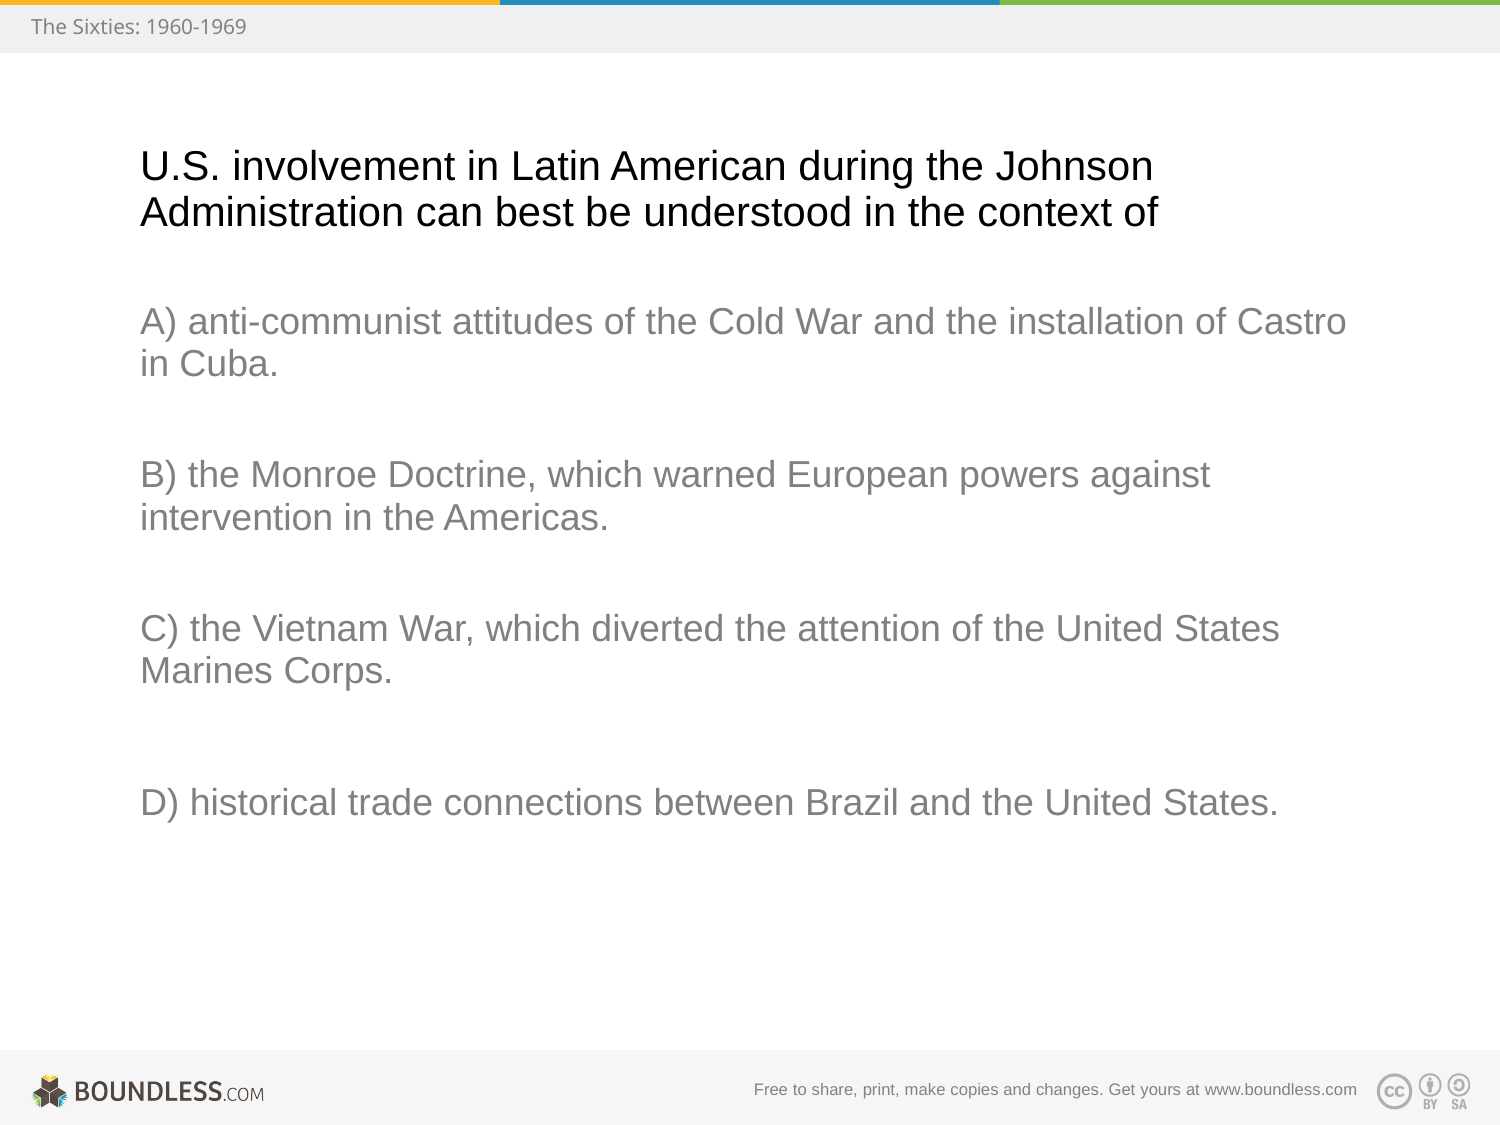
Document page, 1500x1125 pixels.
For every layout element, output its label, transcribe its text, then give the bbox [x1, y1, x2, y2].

table_header U.S. involvement in Latin American during the Johnson Administration can best be understood in the context of [126, 113, 1374, 265]
text_box Free to share, print, make copies and changes. Get yours at www.boundless.com [649, 1079, 1359, 1113]
table_cell C) the Vietnam War, which diverted the attention of the United States Marines Corps. [126, 573, 1374, 725]
picture [1372, 1070, 1476, 1113]
text_box [0, 1050, 1500, 1125]
table_cell A) anti-communist attitudes of the Cold War and the installation of Castro in Cuba. [126, 267, 1374, 418]
picture [30, 1072, 265, 1109]
text_box The Sixties: 1960-1969 [31, 13, 1475, 38]
table_cell D) historical trade connections between Brazil and the United States. [126, 727, 1374, 878]
table_cell B) the Monroe Doctrine, which warned European powers against intervention in the Americas. [126, 420, 1374, 572]
text_box [0, 2, 1500, 54]
